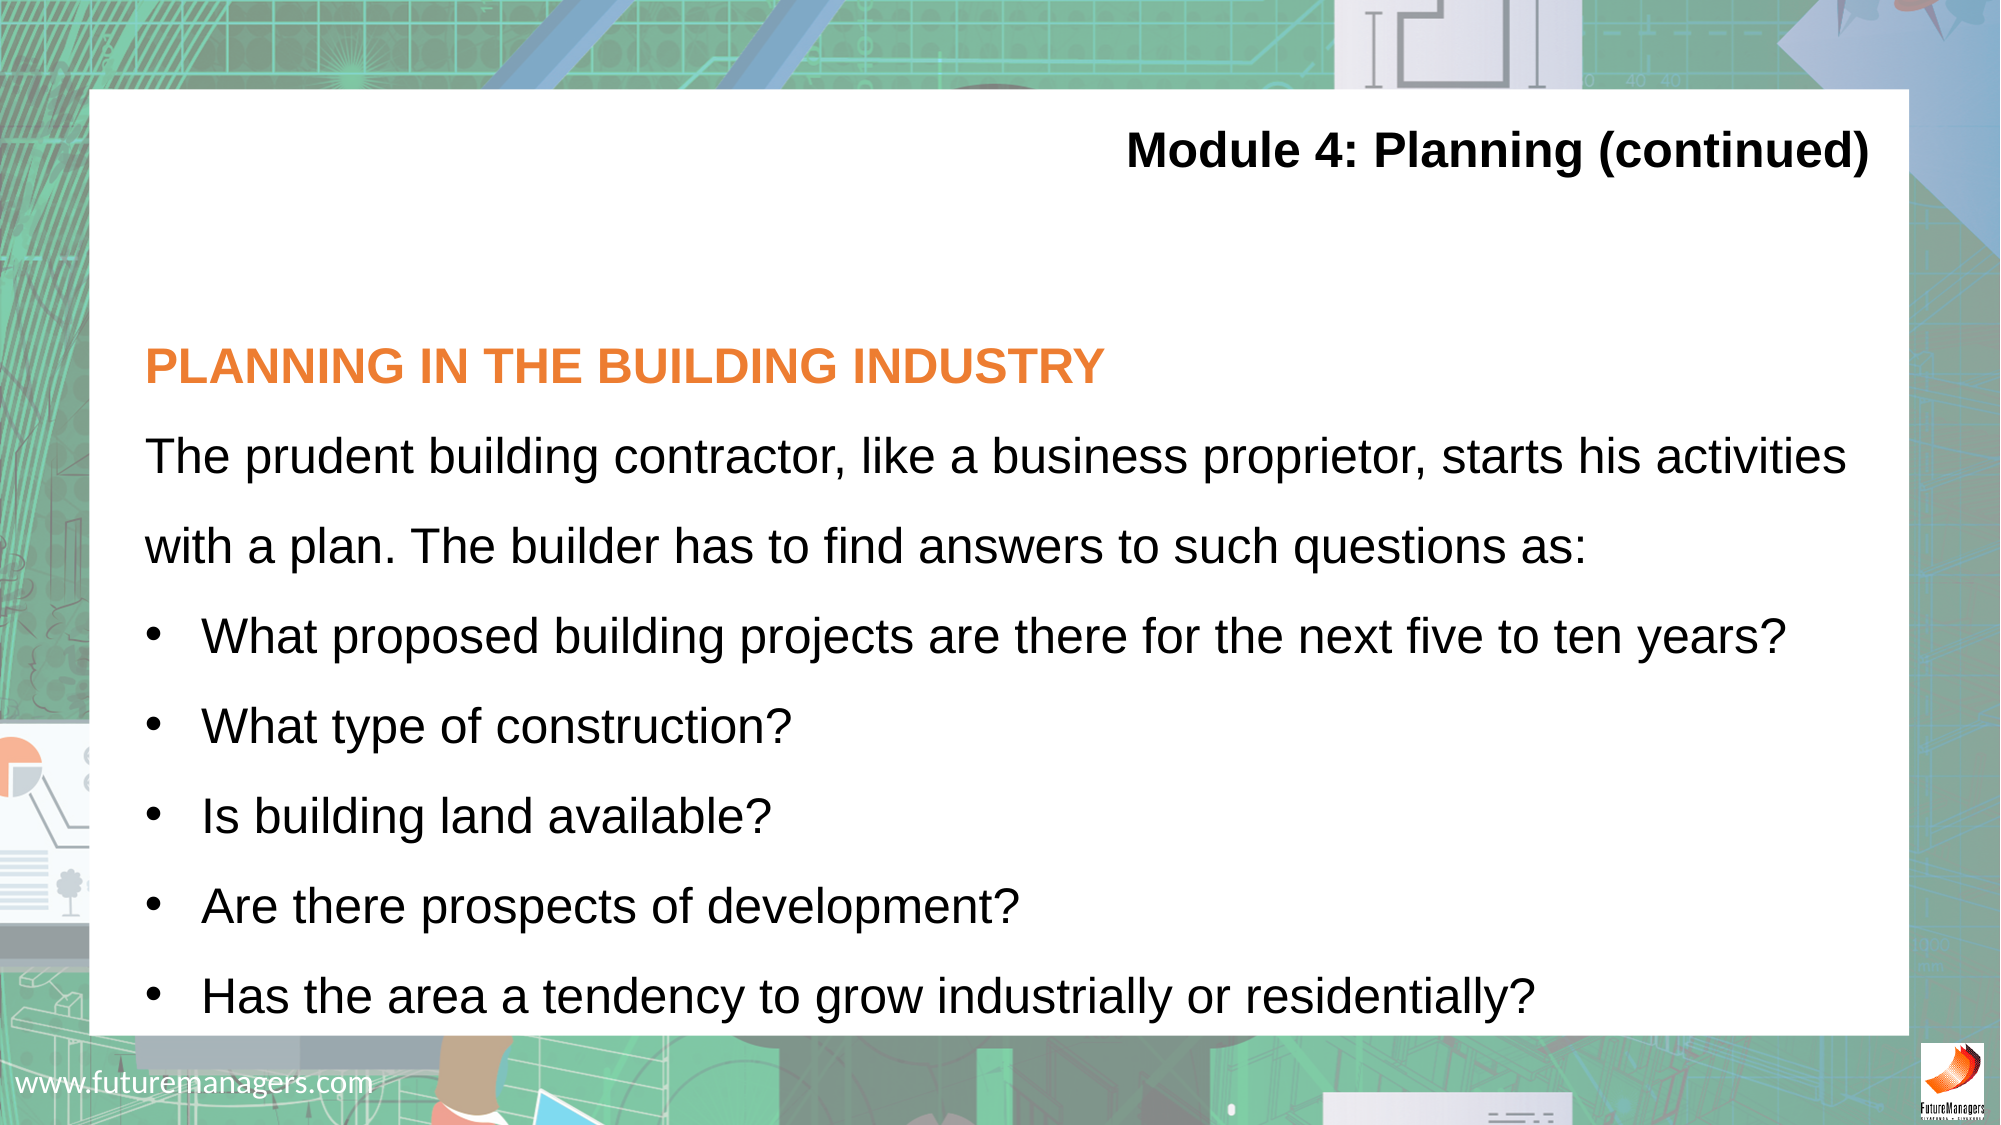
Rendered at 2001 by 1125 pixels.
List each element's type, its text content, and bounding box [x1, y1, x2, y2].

text_box Module 4: Planning (continued) [109, 109, 1886, 185]
text_box [88, 88, 1910, 1037]
picture [1921, 1043, 1984, 1120]
text_box PLANNING IN THE BUILDING INDUSTRY The prudent building contractor, like a business proprietor, starts his activities with a plan. The builder has to find answers to such questions as: What proposed building projects are there for the next five to ten years? What type of construction? Is building land available? Are there prospects of development? Has the area a tendency to grow industrially or residentially? [130, 295, 1869, 1031]
text_box www.futuremanagers.com [0, 1052, 1447, 1108]
